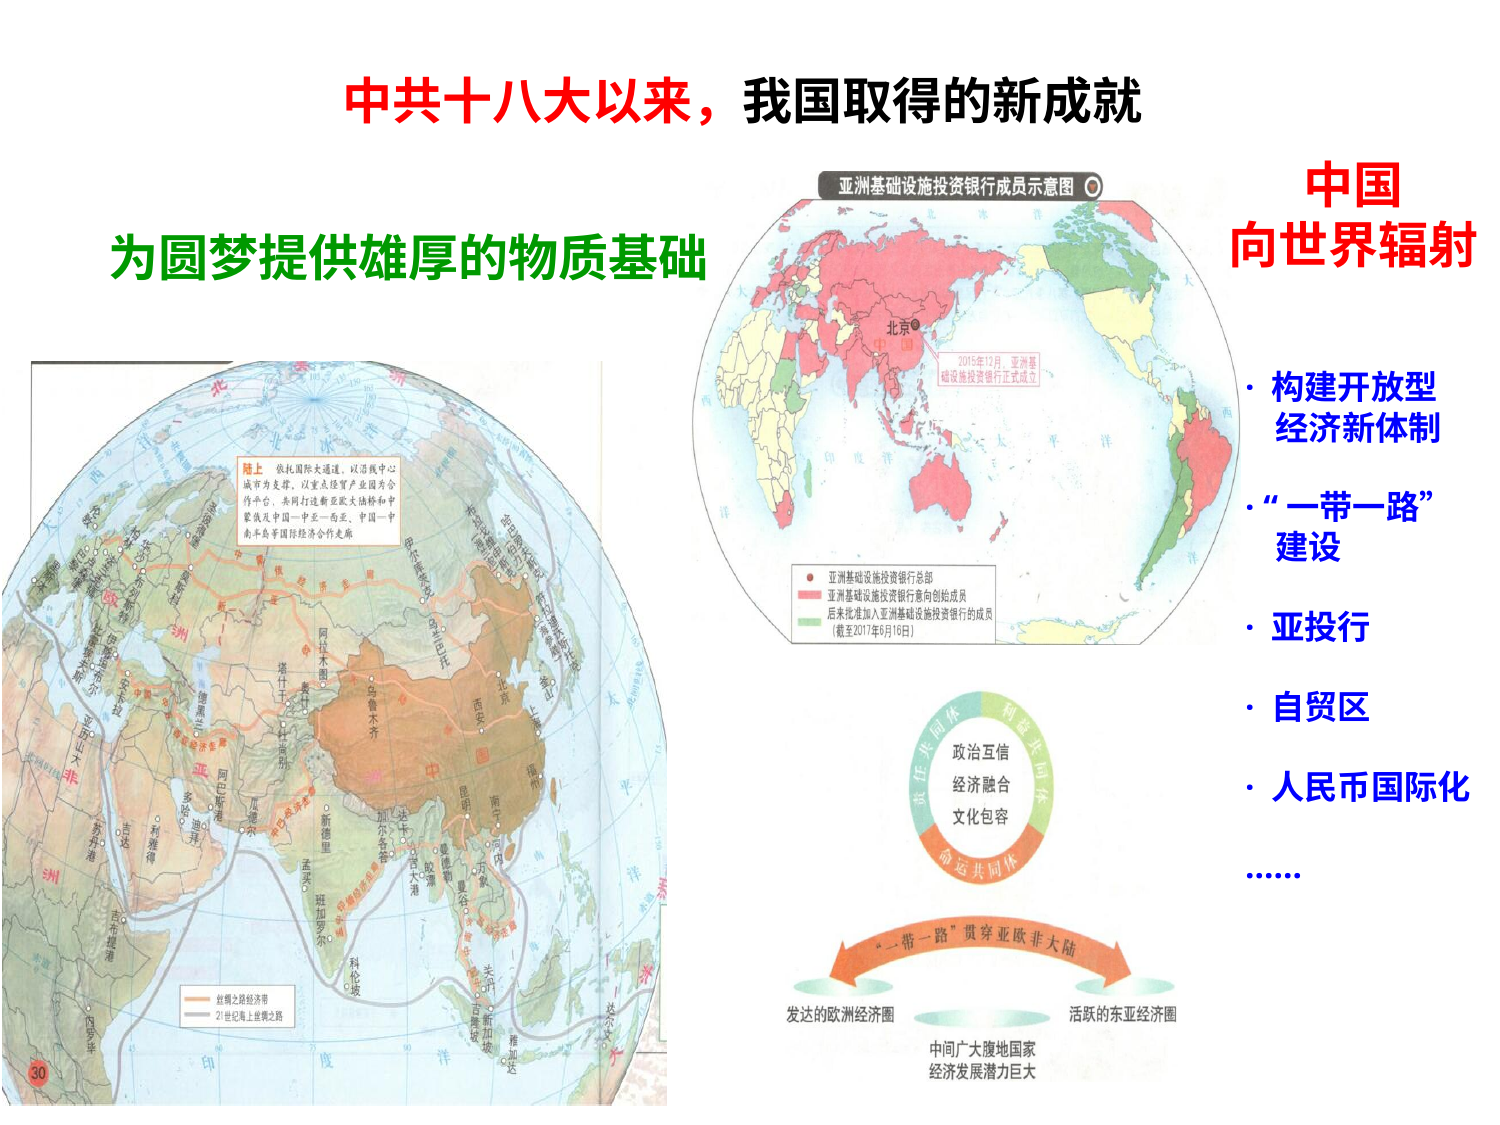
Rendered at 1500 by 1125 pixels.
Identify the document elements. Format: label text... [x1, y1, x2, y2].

picture [1, 361, 667, 1106]
text_box 中共十八大以来，我国取得的新成就 [328, 62, 1254, 138]
text_box · 构建开放型 经济新体制 · “一带一路” 建设 · 亚投行 · 自贸区 · 人民币国际化 …… [1230, 359, 1500, 893]
text_box 中国 向世界辐射 [1207, 146, 1500, 282]
picture [785, 687, 1178, 1082]
picture [691, 171, 1241, 645]
text_box 为圆梦提供雄厚的物质基础 [93, 218, 691, 294]
